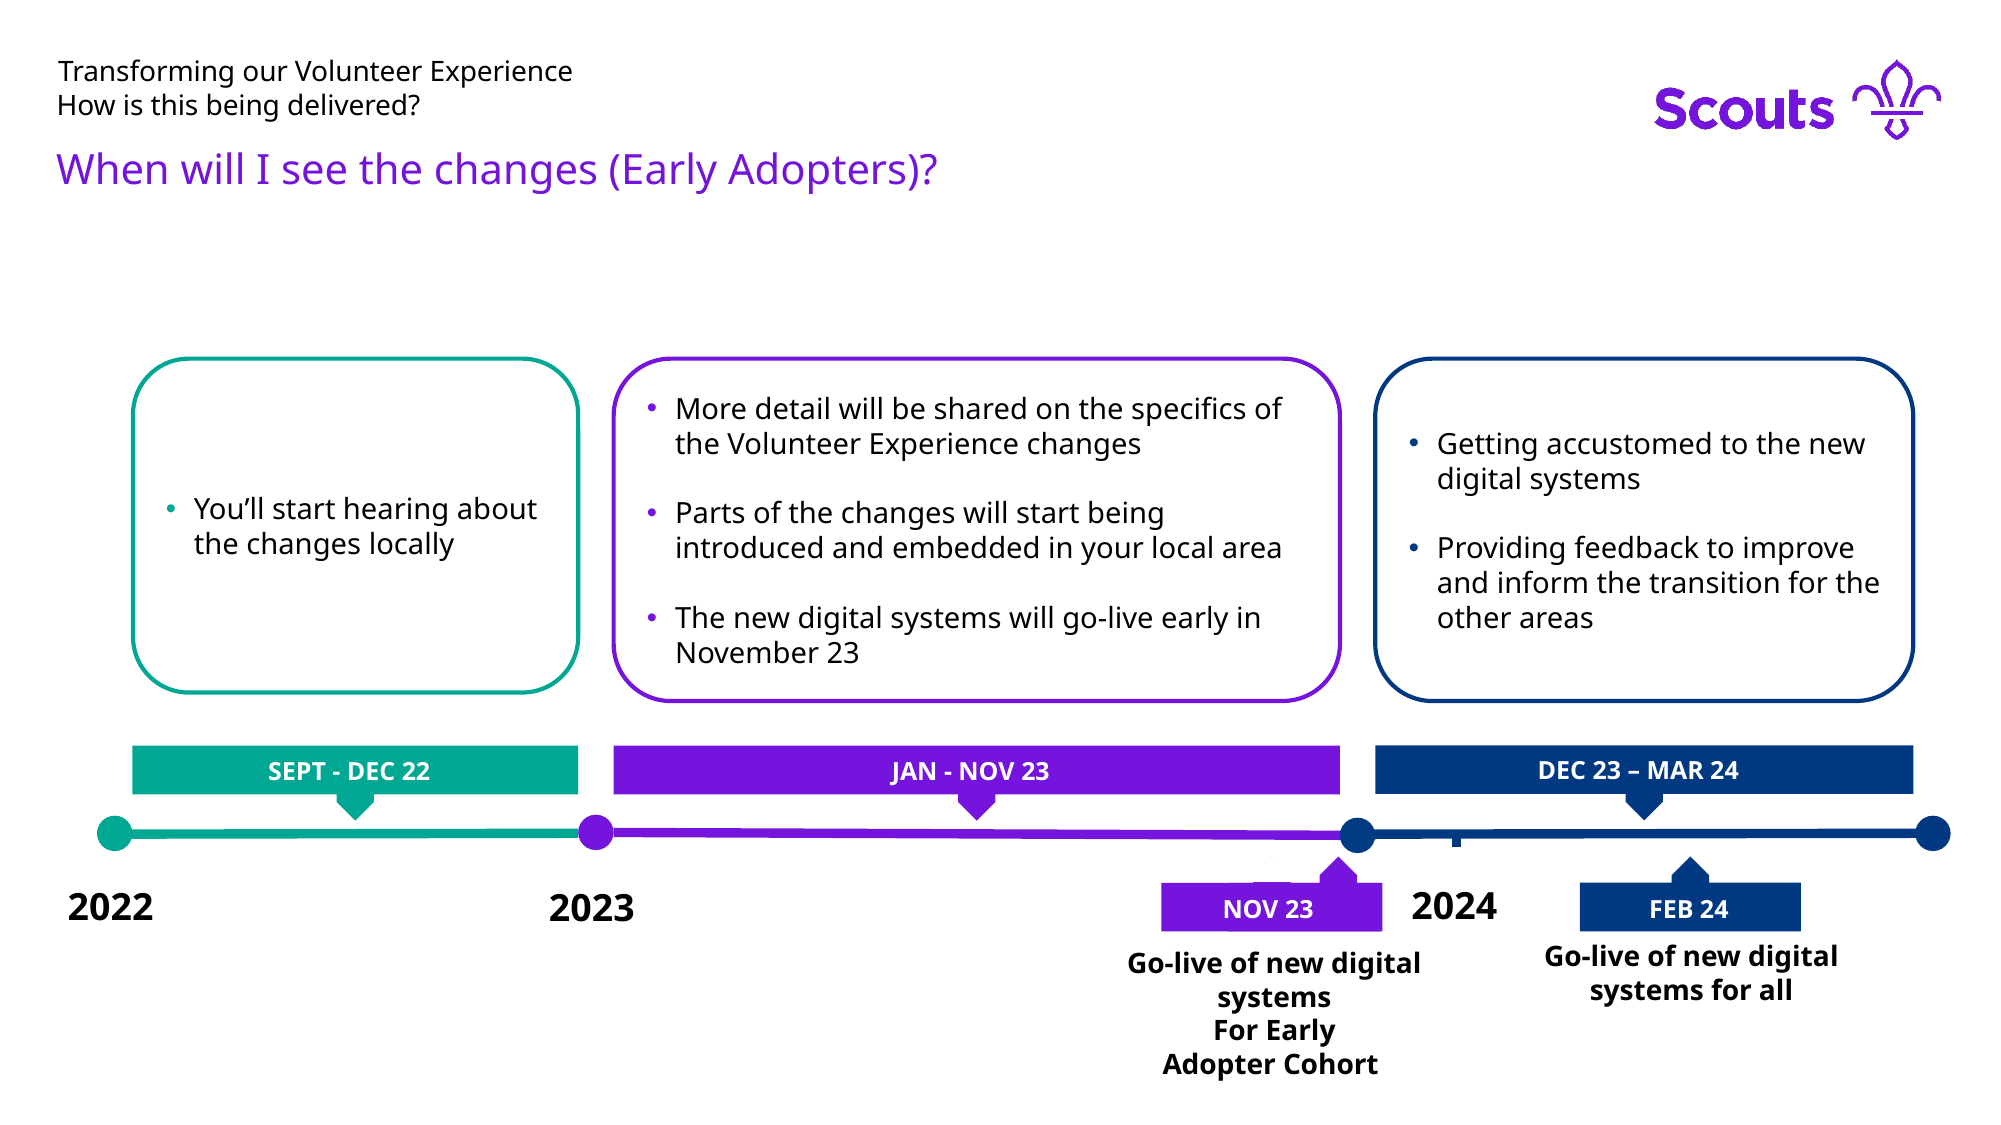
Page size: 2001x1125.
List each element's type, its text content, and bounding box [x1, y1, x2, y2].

text_box SEPT - DEC 22 [132, 745, 579, 821]
text_box [94, 813, 135, 854]
text_box 2024 [1396, 851, 1521, 935]
text_box 2022 [52, 852, 177, 936]
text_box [613, 832, 1357, 836]
title Transforming our Volunteer Experience [56, 53, 1000, 87]
text_box JAN - NOV 23 [613, 745, 1340, 821]
text_box [1339, 843, 1376, 854]
text_box [576, 812, 616, 853]
text_box [1338, 815, 1377, 830]
subtitle How is this being delivered? [56, 87, 1000, 122]
text_box [1913, 813, 1953, 854]
text_box DEC 23 – MAR 24 [1375, 745, 1914, 821]
picture [1654, 59, 1941, 140]
text_box Go-live of new digital systems For Early Adopter Cohort [1092, 937, 1457, 1088]
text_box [1161, 856, 1450, 932]
text_box More detail will be shared on the specifics of the Volunteer Experience changes Parts of the changes will start being introduced and embedded in your local area The new digital systems will go-live early in November 23 [611, 356, 1343, 704]
text_box Go-live of new digital systems for all​​ [1509, 931, 1874, 1014]
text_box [1579, 856, 1801, 933]
text_box When will I see the changes (Early Adopters)? [30, 135, 1000, 200]
text_box You’ll start hearing about the changes locally [130, 356, 581, 695]
text_box Getting accustomed to the new digital systems Providing feedback to improve and inform the transition for the other areas [1373, 356, 1916, 704]
text_box 2023 [533, 853, 658, 936]
